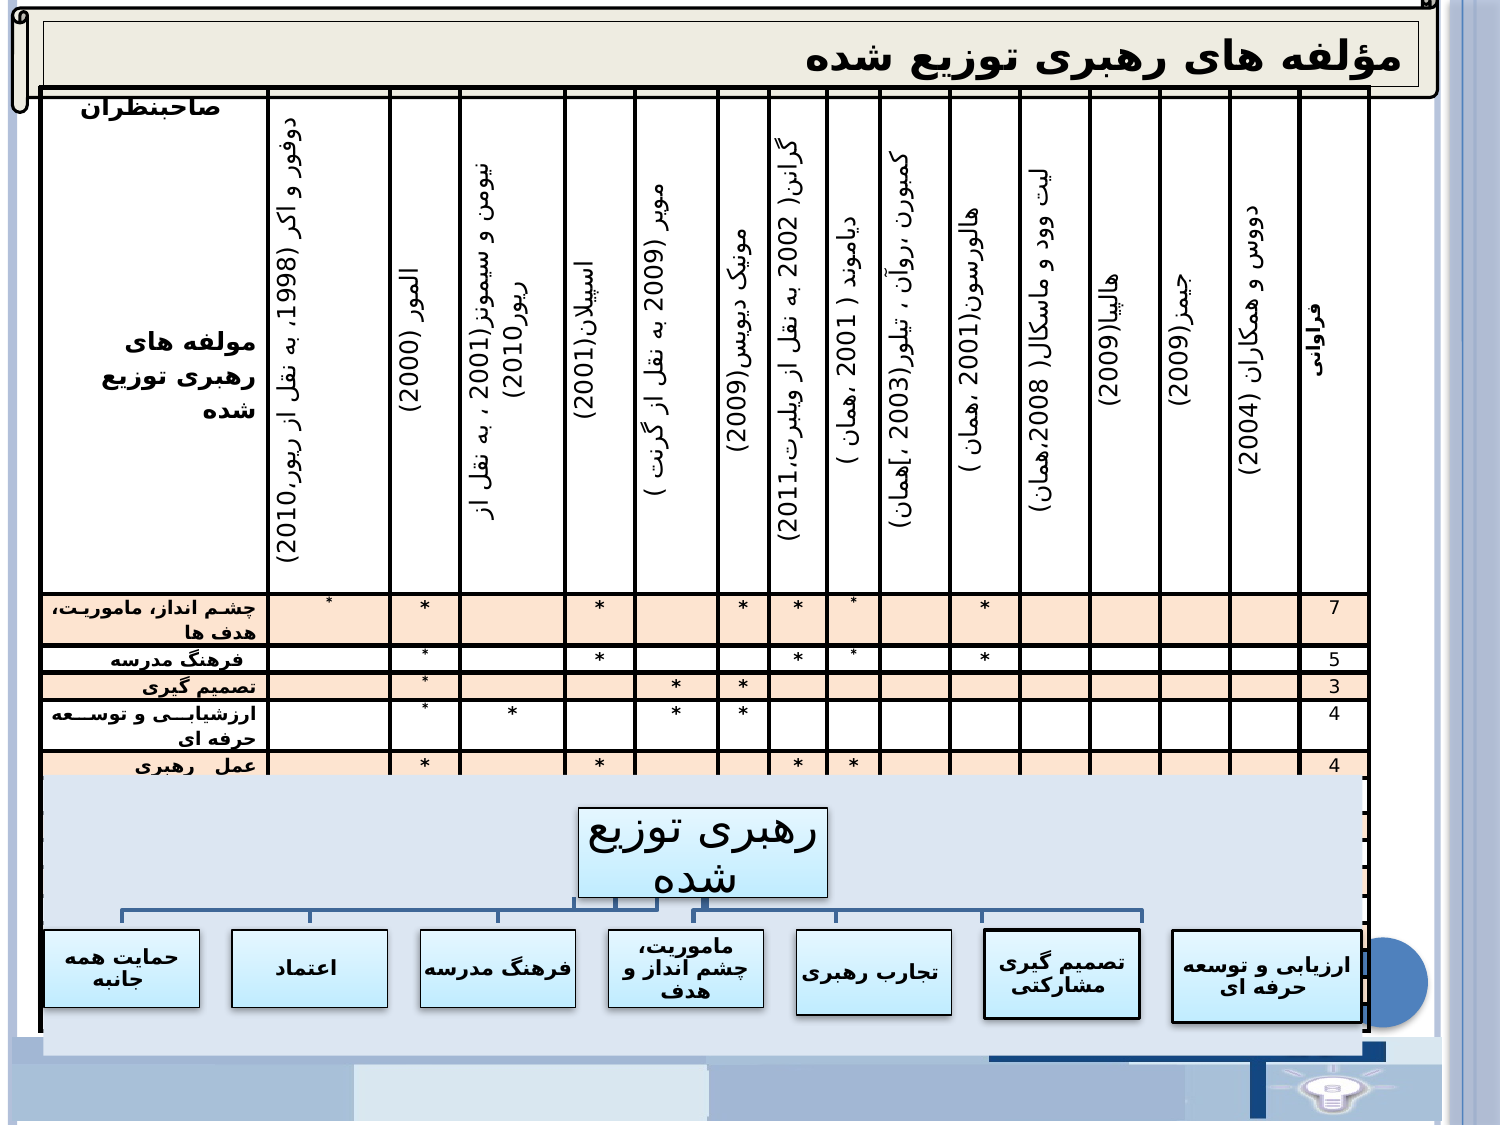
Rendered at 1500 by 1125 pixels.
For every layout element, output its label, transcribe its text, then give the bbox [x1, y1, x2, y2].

table_cell [1092, 675, 1158, 698]
table_cell [882, 675, 948, 698]
table_header هالپیا(2009) [1092, 90, 1158, 592]
table_cell 4 [1302, 753, 1367, 776]
table_cell [952, 702, 1018, 749]
table_header فراوانی [1302, 90, 1367, 592]
table_cell * [829, 648, 878, 670]
table_cell [829, 675, 878, 698]
table_cell [270, 675, 388, 698]
table_header گرانن( 2002 به نقل از ویلبرت،2011) [771, 90, 825, 592]
table_cell 7 [1302, 596, 1367, 643]
table_header دوفور و اکر (1998، به نقل از ریور،2010) [270, 90, 388, 592]
table_cell ارزشیابی و توسعه حرفه ای [43, 702, 266, 749]
table_cell [1232, 675, 1297, 698]
text_box مؤلفه های رهبری توزیع شده [43, 21, 1419, 87]
table_cell [882, 702, 948, 749]
picture [12, 1037, 1443, 1121]
table_cell * [952, 596, 1018, 643]
table_cell * [567, 596, 633, 643]
table_cell [1232, 753, 1297, 774]
table_cell 4 [1302, 702, 1367, 749]
table_cell چشم انداز، ماموریت، هدف ها [43, 596, 266, 643]
table_cell [270, 702, 388, 749]
table_cell [1092, 702, 1158, 749]
table_cell * [392, 753, 458, 774]
table_cell [720, 753, 767, 774]
table_cell [1162, 675, 1228, 698]
table_cell [1022, 675, 1088, 698]
text_box [10, 0, 1440, 114]
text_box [43, 774, 1363, 1056]
table_cell * [771, 753, 825, 774]
table_header کمبورن ،روآن ، تیلور(2003 ،]همان) [882, 90, 948, 592]
table_cell [637, 753, 716, 774]
table_cell [1162, 596, 1228, 643]
table_cell [1232, 648, 1297, 670]
table_cell * [270, 596, 388, 643]
table_cell * [392, 648, 458, 670]
table_cell [1092, 753, 1158, 774]
table_cell * [720, 702, 767, 749]
table_cell * [771, 648, 825, 670]
table_cell * [392, 675, 458, 698]
table_cell تصمیم گیری [43, 675, 266, 698]
table_header اسپیلان(2001) [567, 90, 633, 592]
table_cell [882, 753, 948, 774]
table_cell [771, 702, 825, 749]
table_cell * [392, 596, 458, 643]
table_cell [1022, 596, 1088, 643]
table_cell فرهنگ مدرسه [43, 648, 266, 670]
table_cell * [637, 702, 716, 749]
table_cell [567, 702, 633, 749]
table_cell [1092, 596, 1158, 643]
table_cell * [952, 648, 1018, 670]
table_cell * [829, 596, 878, 643]
table_cell [637, 648, 716, 670]
table_cell [771, 675, 825, 698]
table_cell [1232, 596, 1297, 643]
table_cell 3 [1302, 675, 1367, 698]
table_header لیت وود و ماسکال( 2008،همان) [1022, 90, 1088, 592]
table_cell [1092, 648, 1158, 670]
table_header دیاموند ( 2001 ،همان ) [829, 90, 878, 592]
table_header نیومن و سیمونز(2001 ، به نقل از ریور2010) [462, 90, 563, 592]
table_cell [462, 675, 563, 698]
table_cell [567, 675, 633, 698]
table_header جیمز(2009) [1162, 90, 1228, 592]
table_cell 5 [1302, 648, 1367, 670]
table_cell * [771, 596, 825, 643]
table_cell [270, 648, 388, 670]
table_header مویر (2009 به نقل از گرنت ) [637, 90, 716, 592]
table_cell [720, 648, 767, 670]
table_cell [952, 753, 1018, 774]
table_cell [1022, 753, 1088, 774]
table_cell * [637, 675, 716, 698]
table_cell [462, 648, 563, 670]
table_cell [1022, 648, 1088, 670]
table_cell [882, 596, 948, 643]
table_cell [462, 753, 563, 774]
table_cell * [567, 753, 633, 774]
table_cell [1162, 702, 1228, 749]
table_cell * [567, 648, 633, 670]
table_header المور (2000) [392, 90, 458, 592]
table_cell [882, 648, 948, 670]
table_cell * [462, 702, 563, 749]
table_header هالورسون(2001 ،همان ) [952, 90, 1018, 592]
table_cell * [392, 702, 458, 749]
table_cell [1162, 753, 1228, 774]
table_header صاحبنظران مولفه های رهبری توزیع شده [43, 90, 266, 592]
table_cell [952, 675, 1018, 698]
table_cell عمل رهبری [43, 753, 266, 774]
table_cell * [720, 596, 767, 643]
table_cell * [829, 753, 878, 774]
table_cell [1162, 648, 1228, 670]
table_cell [829, 702, 878, 749]
table_cell [1022, 702, 1088, 749]
table_cell [270, 753, 388, 774]
table_cell [637, 596, 716, 643]
table_cell [462, 596, 563, 643]
table_header مونیک دیویس(2009) [720, 90, 767, 592]
table_cell * [720, 675, 767, 698]
table_cell [1232, 702, 1297, 749]
table_header دووس و همکاران (2004) [1232, 90, 1297, 592]
